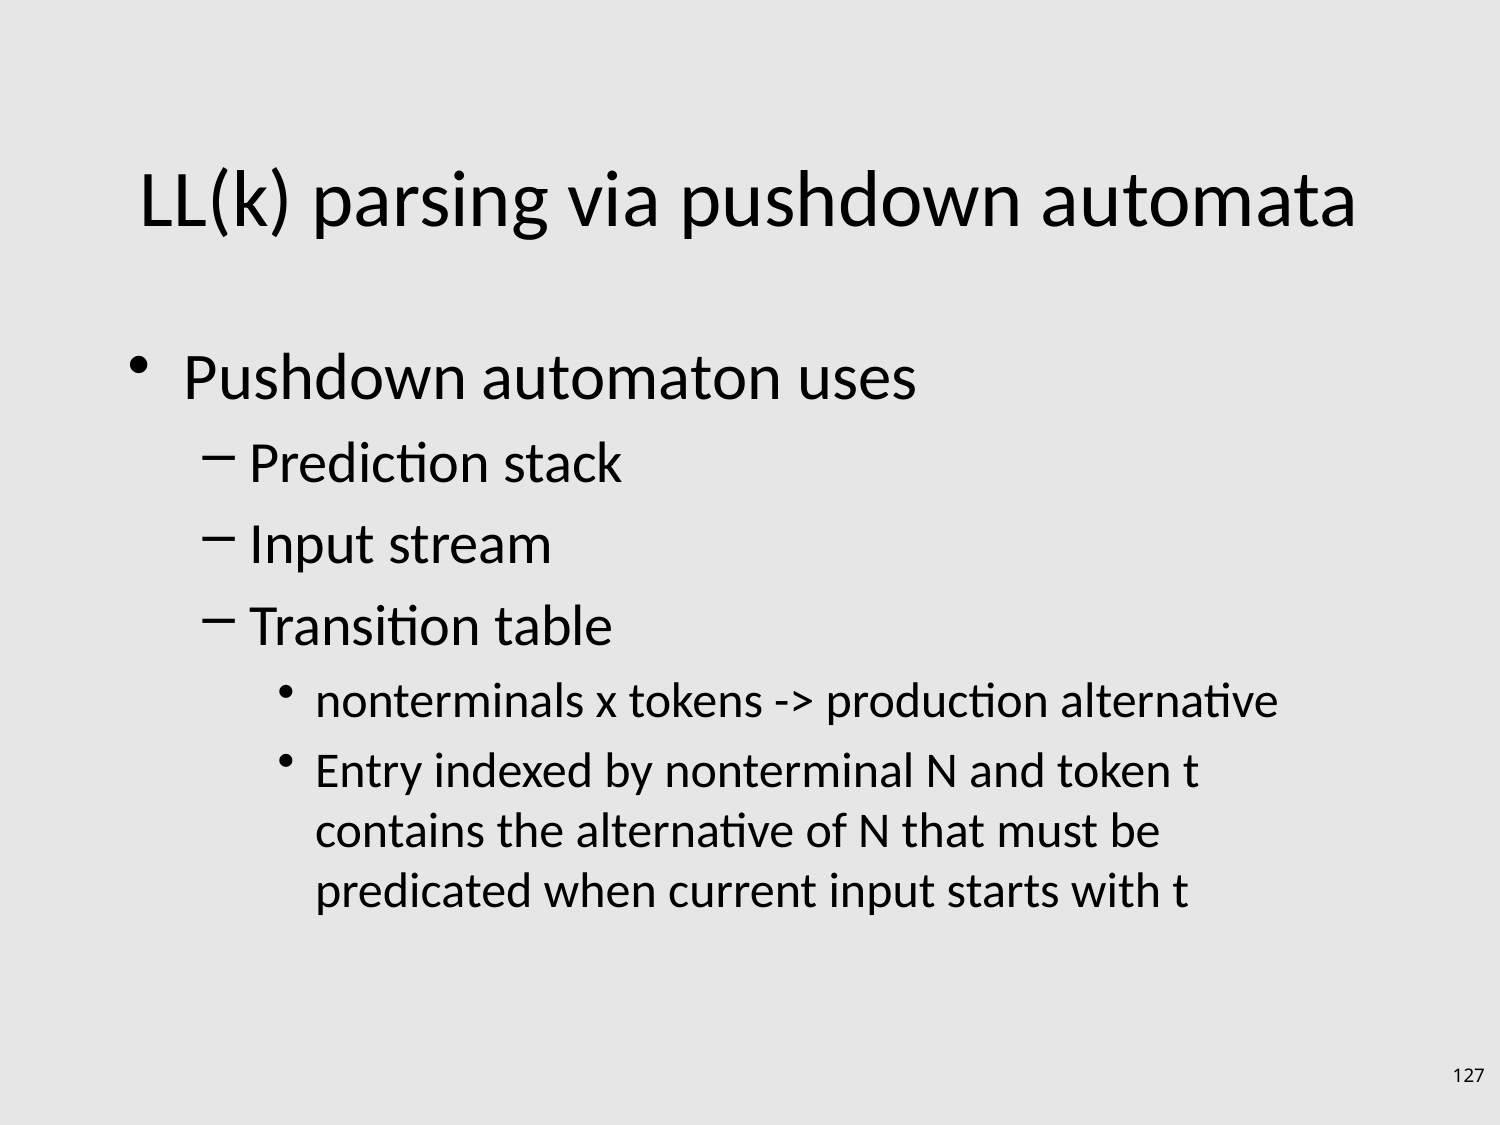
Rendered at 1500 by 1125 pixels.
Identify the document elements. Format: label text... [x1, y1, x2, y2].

slide_number 127 [1187, 1055, 1500, 1102]
title LL(k) parsing via pushdown automata [112, 99, 1388, 288]
list Pushdown automaton uses Prediction stack Input stream Transition table nonterminals x tokens -> production alternative Entry indexed by nonterminal N and token t contains the alternative of N that must be predicated when current input starts with t [112, 324, 1388, 1000]
